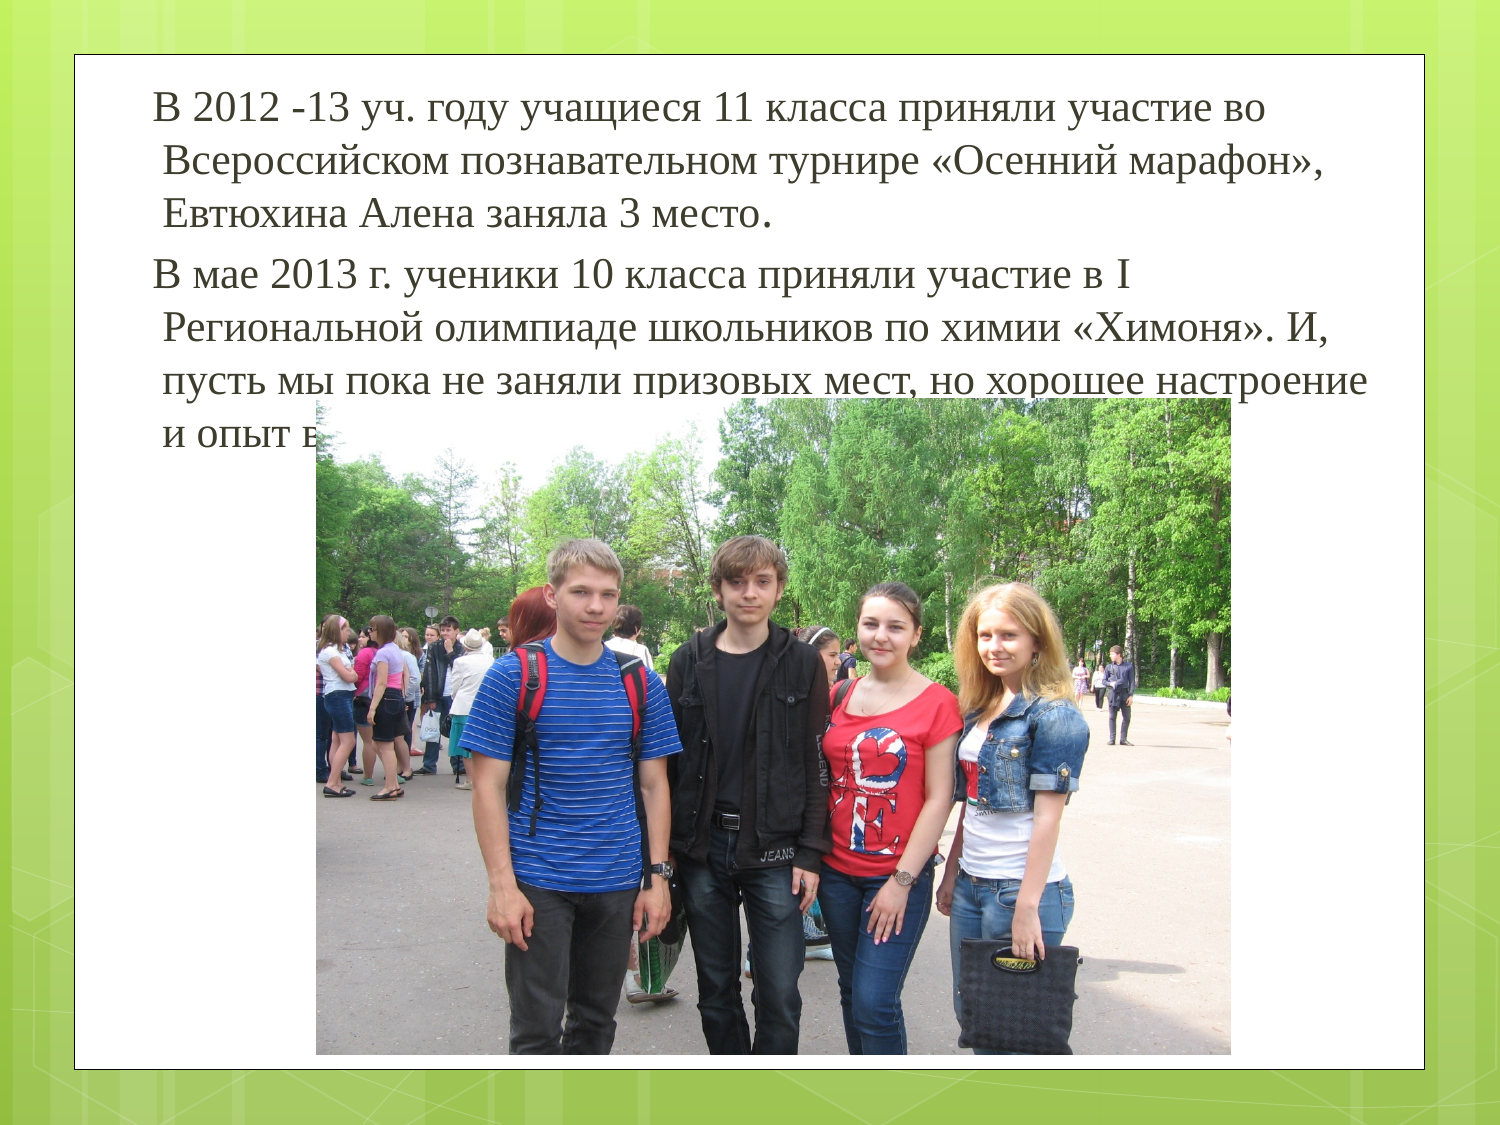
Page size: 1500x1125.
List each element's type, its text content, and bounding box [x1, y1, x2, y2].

picture [316, 398, 1231, 1055]
list В 2012 -13 уч. году учащиеся 11 класса приняли участие во Всероссийском познавательном турнире «Осенний марафон», Евтюхина Алена заняла 3 место. В мае 2013 г. ученики 10 класса приняли участие в I Региональной олимпиаде школьников по химии «Химоня». И, пусть мы пока не заняли призовых мест, но хорошее настроение и опыт в решении трудных задач, мы унесли с собой. [93, 70, 1407, 469]
